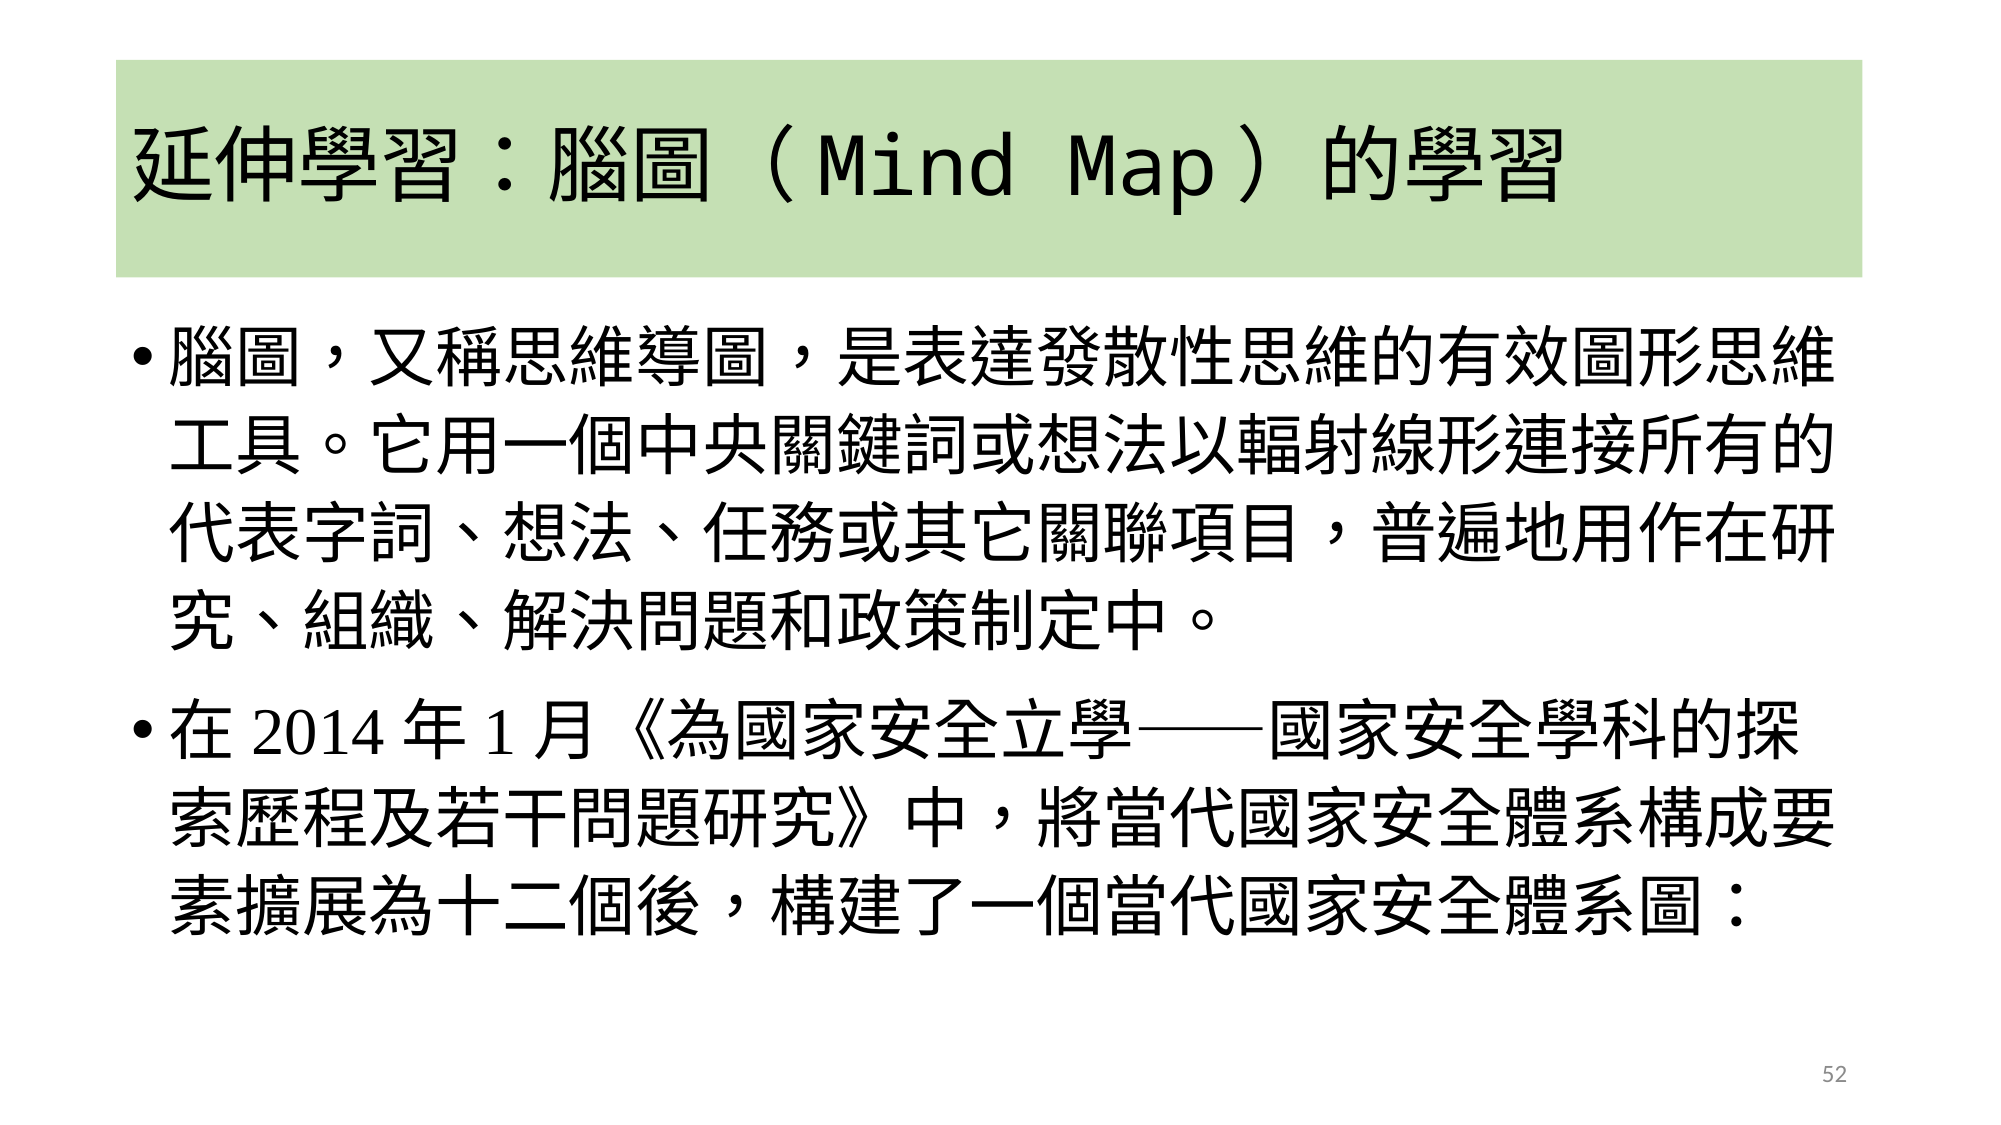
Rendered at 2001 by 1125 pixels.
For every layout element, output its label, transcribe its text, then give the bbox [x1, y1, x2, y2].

slide_number 52 [1412, 1042, 1863, 1103]
title 延伸學習：腦圖（Mind Map）的學習 [116, 59, 1863, 278]
list 腦圖，又稱思維導圖，是表達發散性思維的有效圖形思維工具。它用一個中央關鍵詞或想法以輻射線形連接所有的代表字詞、想法、任務或其它關聯項目，普遍地用作在研究、組織、解決問題和政策制定中。 在2014年1月《為國家安全立學——國家安全學科的探索歷程及若干問題研究》中，將當代國家安全體系構成要素擴展為十二個後，構建了一個當代國家安全體系圖： [116, 299, 1863, 1014]
